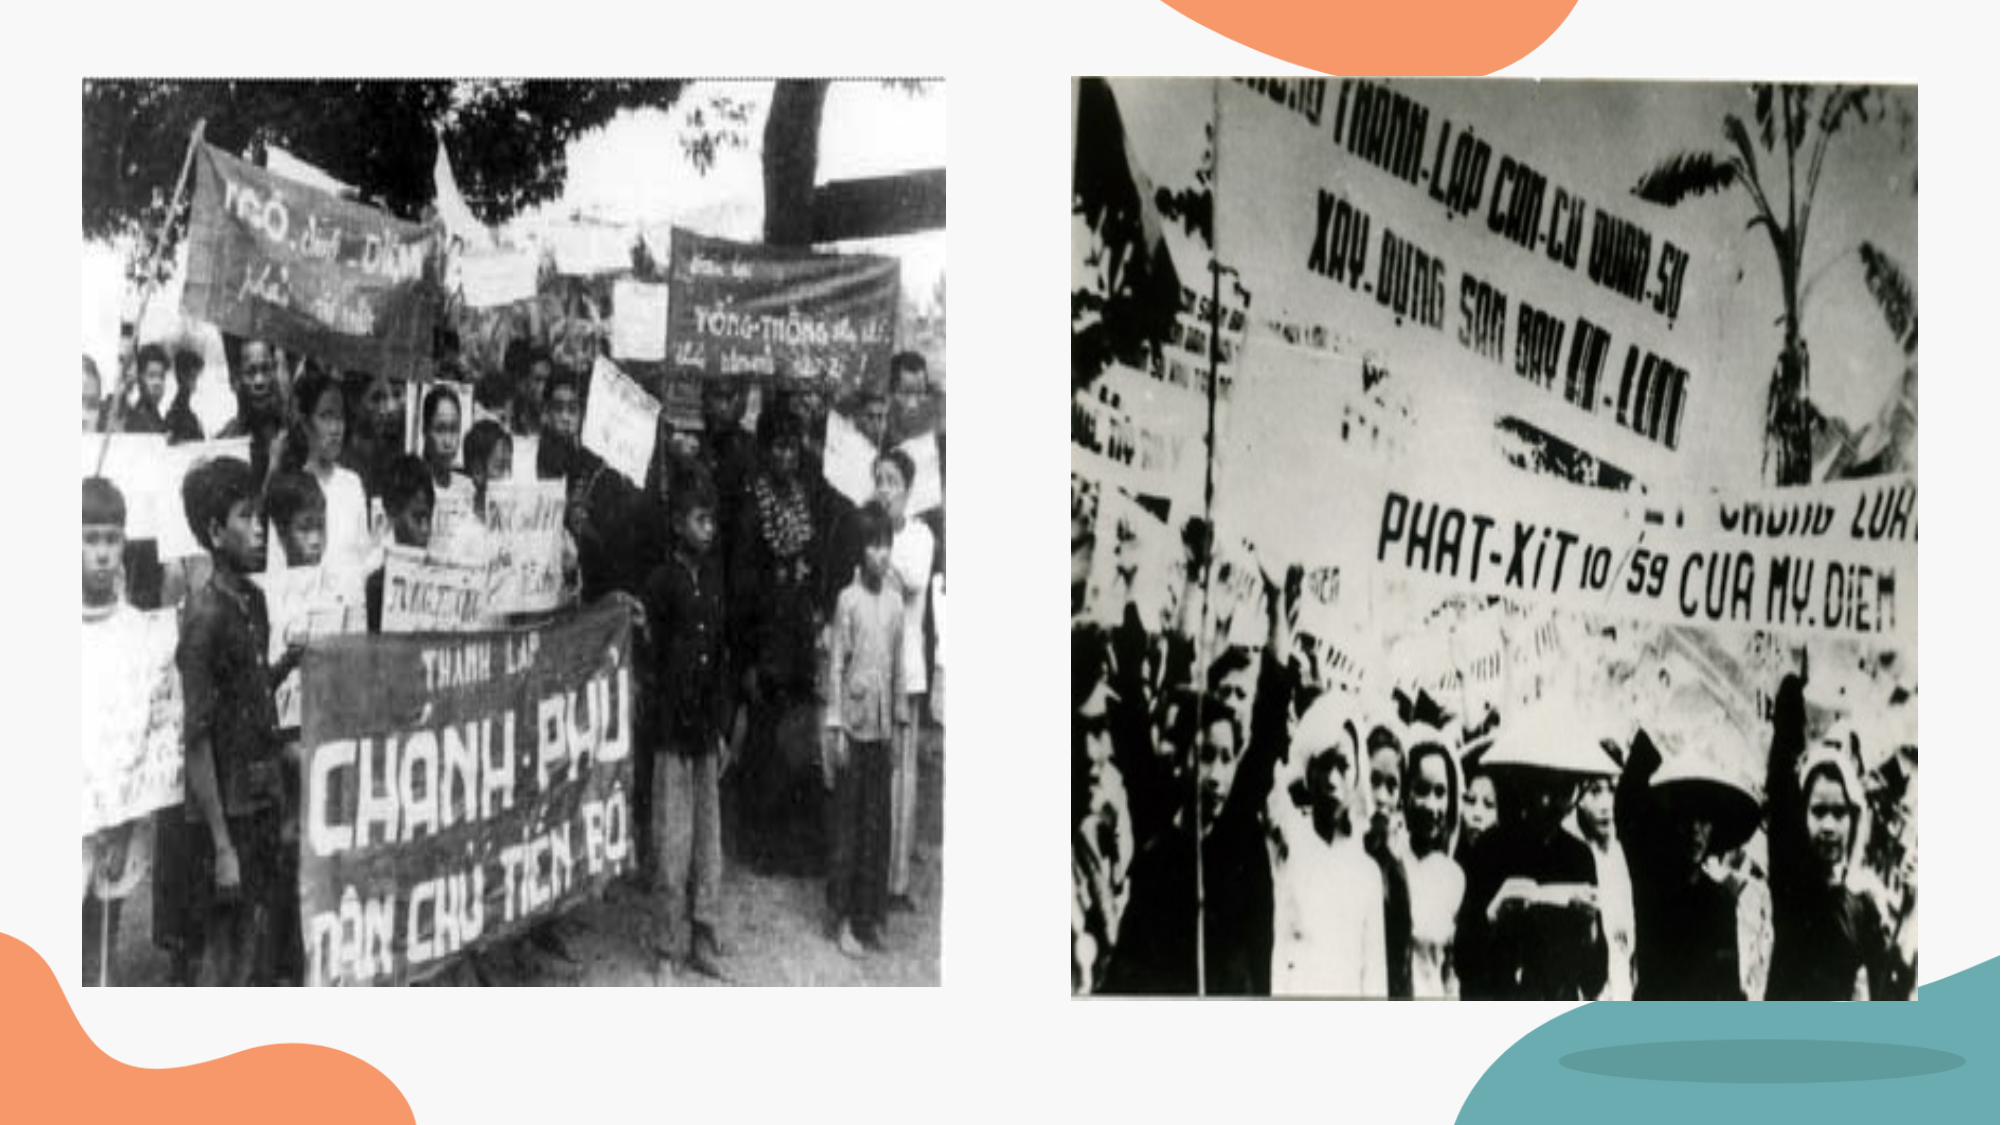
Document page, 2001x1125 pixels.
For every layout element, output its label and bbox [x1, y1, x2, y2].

picture [0, 0, 2000, 1125]
text_box [82, 76, 1918, 1001]
